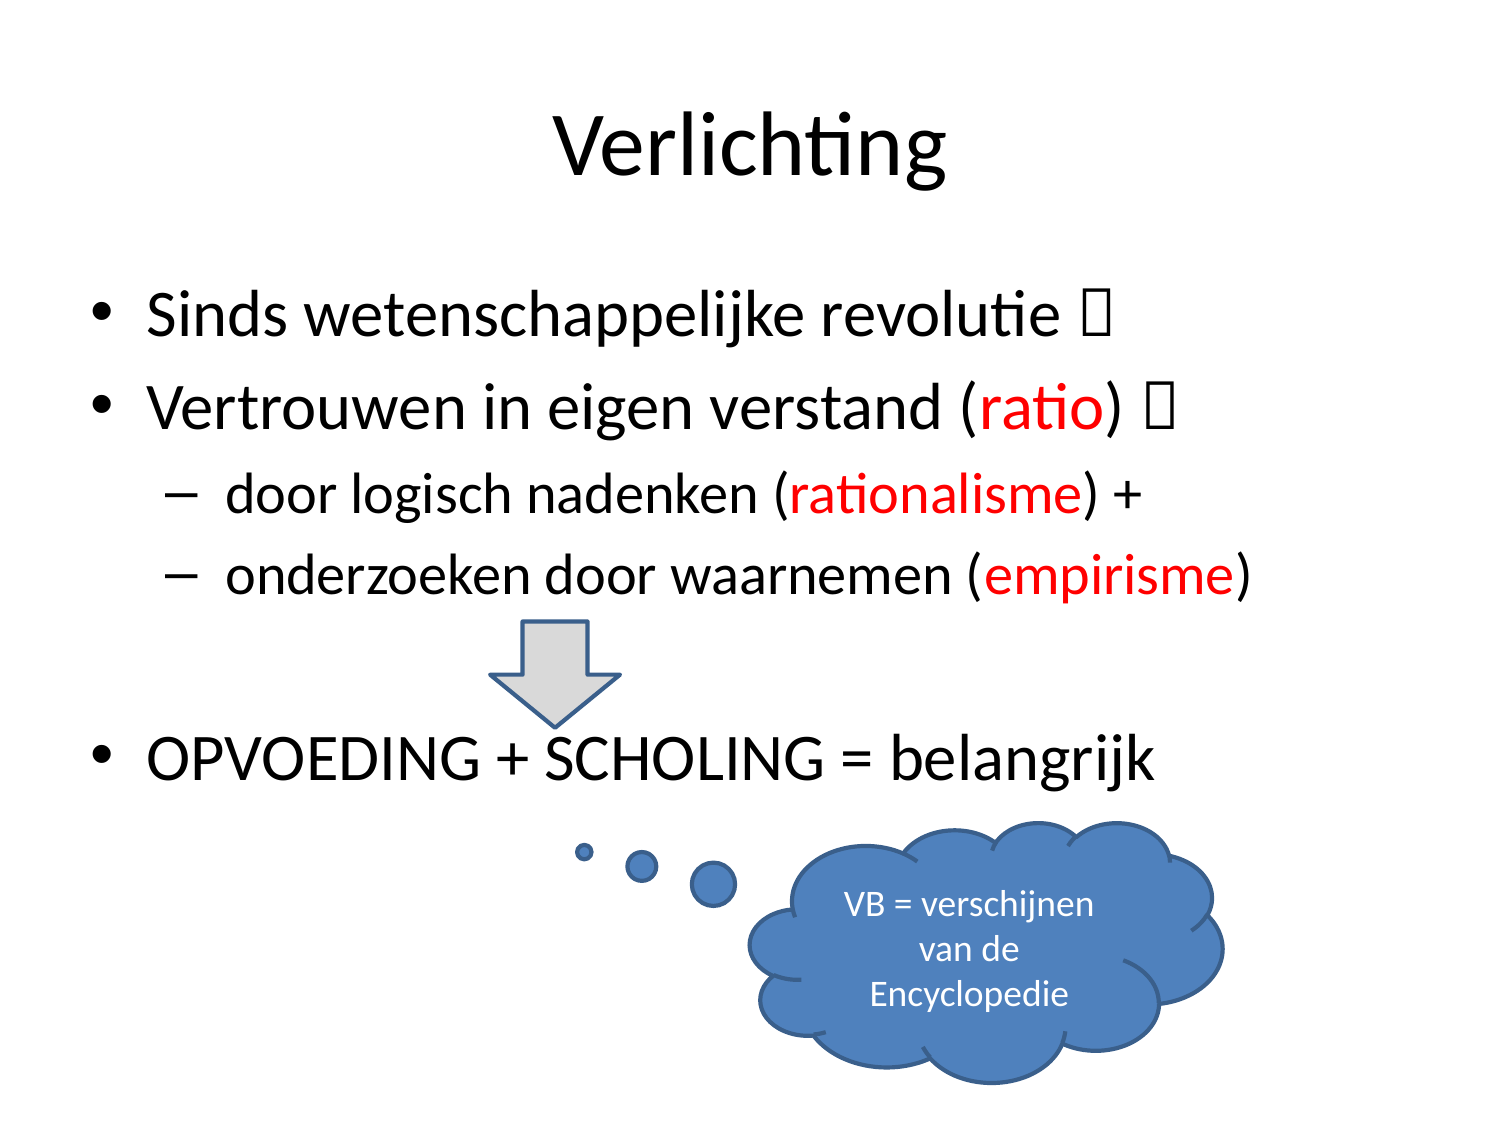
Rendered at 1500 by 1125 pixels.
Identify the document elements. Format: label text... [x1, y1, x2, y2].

text_box VB = verschijnen van de Encyclopedie [689, 860, 738, 909]
text_box VB = verschijnen van de Encyclopedie [747, 821, 1225, 1086]
text_box [488, 619, 622, 730]
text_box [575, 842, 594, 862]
title Verlichting [75, 45, 1425, 233]
list Sinds wetenschappelijke revolutie  Vertrouwen in eigen verstand (ratio)  door logisch nadenken (rationalisme) + onderzoeken door waarnemen (empirisme) OPVOEDING + SCHOLING = belangrijk [75, 262, 1425, 1005]
text_box VB = verschijnen van de Encyclopedie [625, 849, 659, 883]
